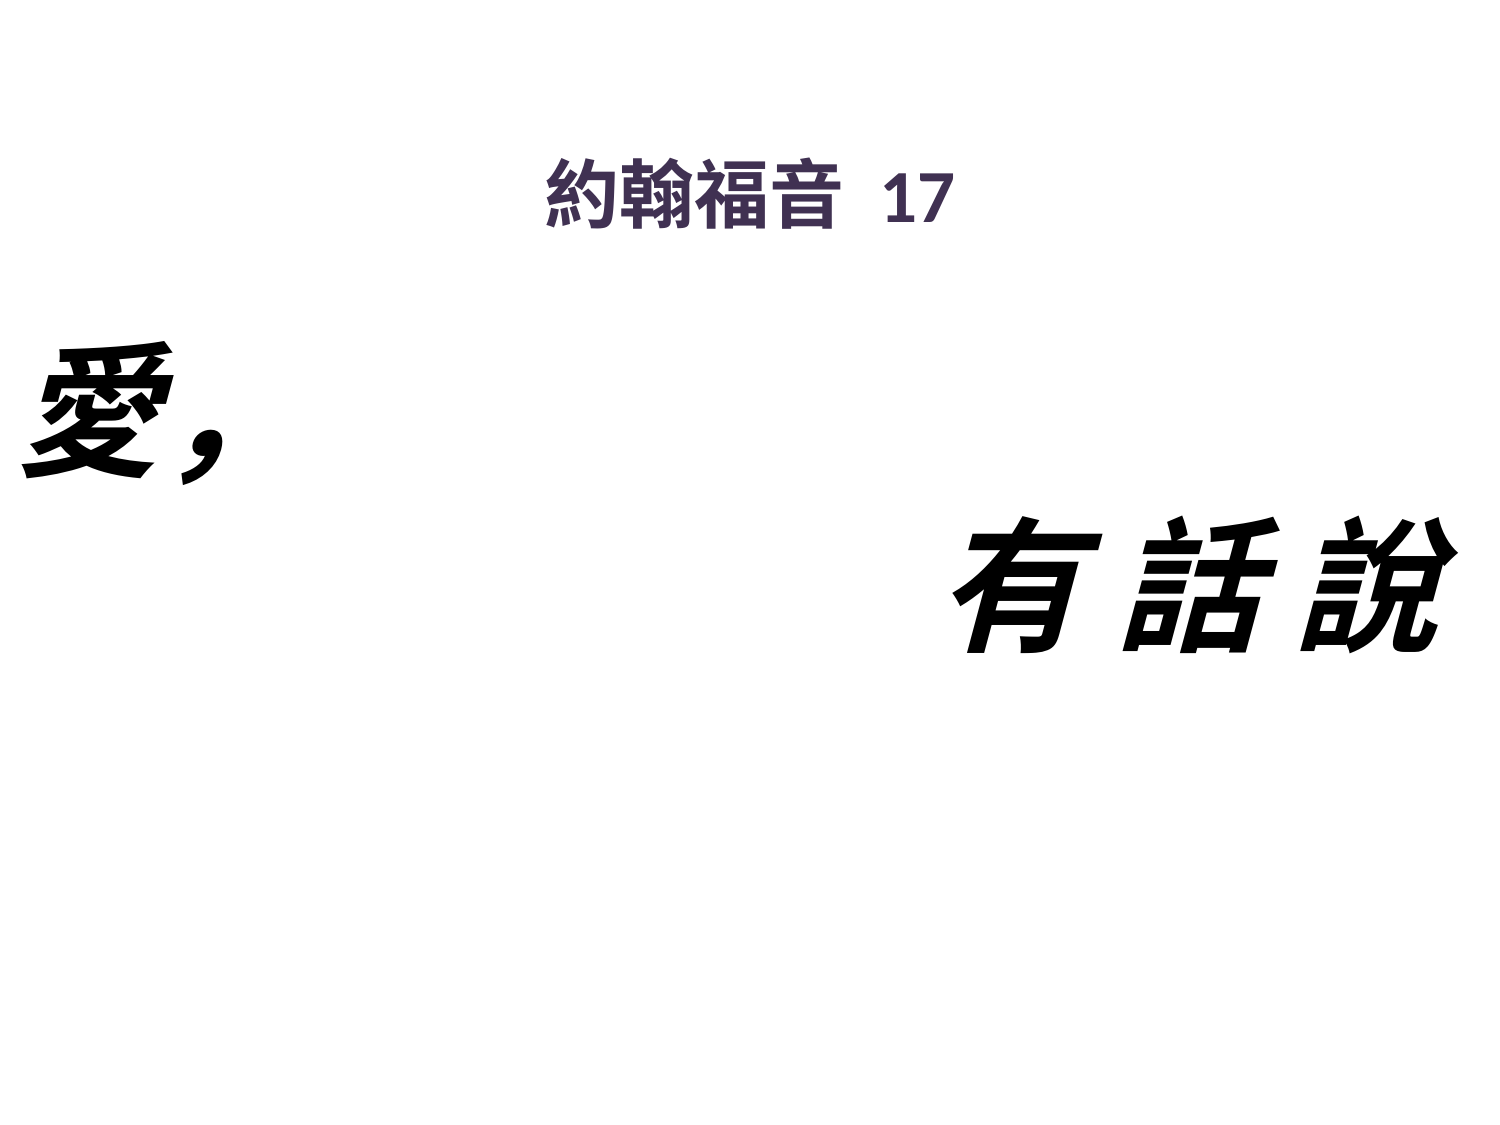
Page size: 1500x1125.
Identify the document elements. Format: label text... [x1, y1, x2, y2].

text_box 約翰福音 17 [0, 49, 1500, 245]
text_box 愛， 有 話 說 [0, 312, 1488, 678]
